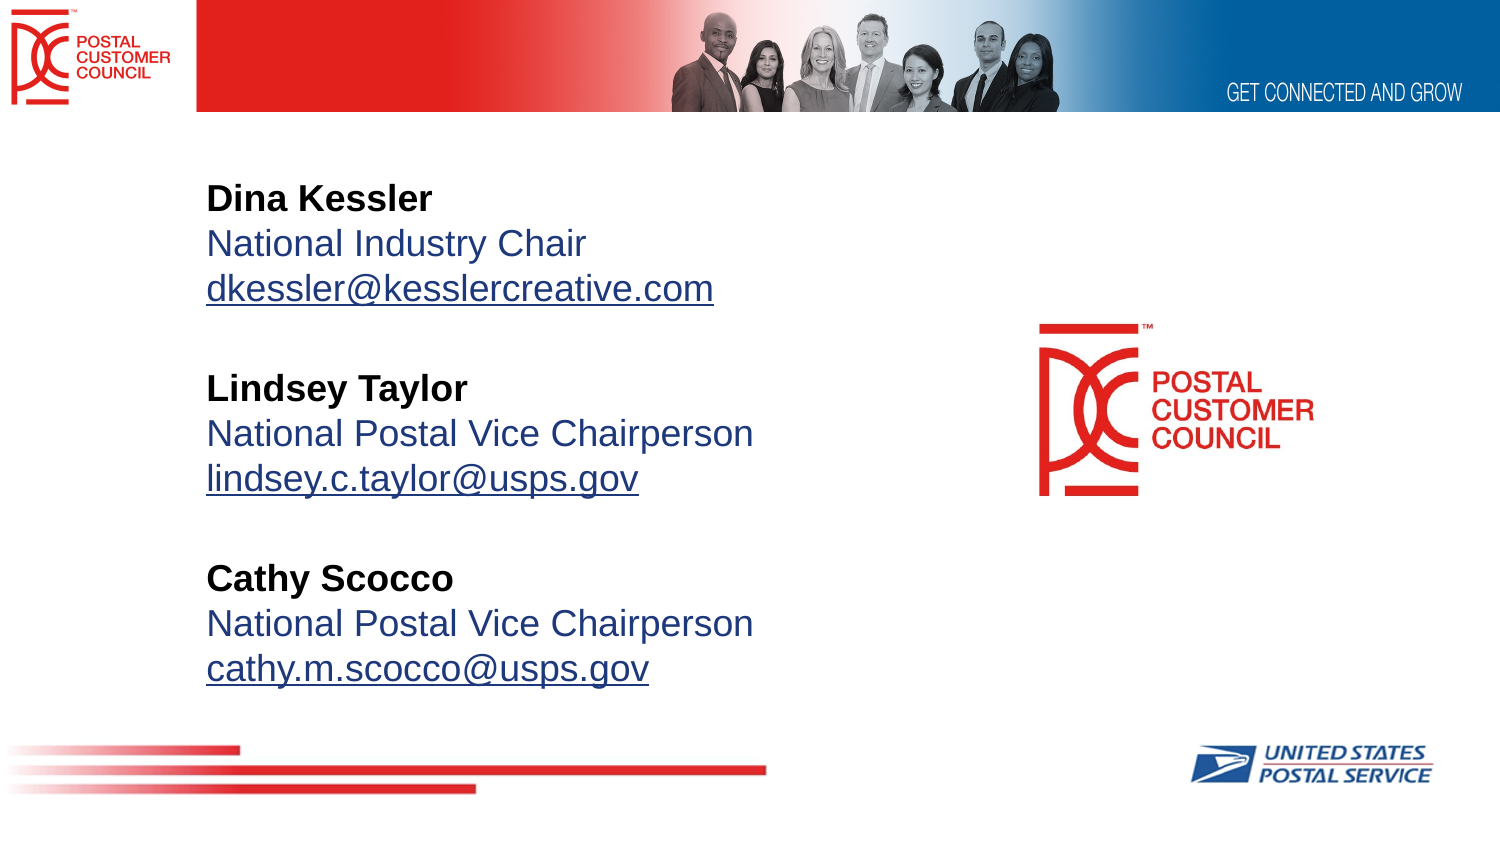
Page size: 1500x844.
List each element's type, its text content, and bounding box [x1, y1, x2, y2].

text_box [2, 661, 1500, 844]
picture [940, 224, 1412, 594]
text_box Cathy Scocco National Postal Vice Chairperson cathy.m.scocco@usps.gov [191, 546, 796, 660]
picture [0, 0, 1500, 112]
text_box Dina Kessler National Industry Chair dkessler@kesslercreative.com [191, 166, 796, 317]
text_box Lindsey Taylor National Postal Vice Chairperson lindsey.c.taylor@usps.gov [191, 356, 796, 507]
